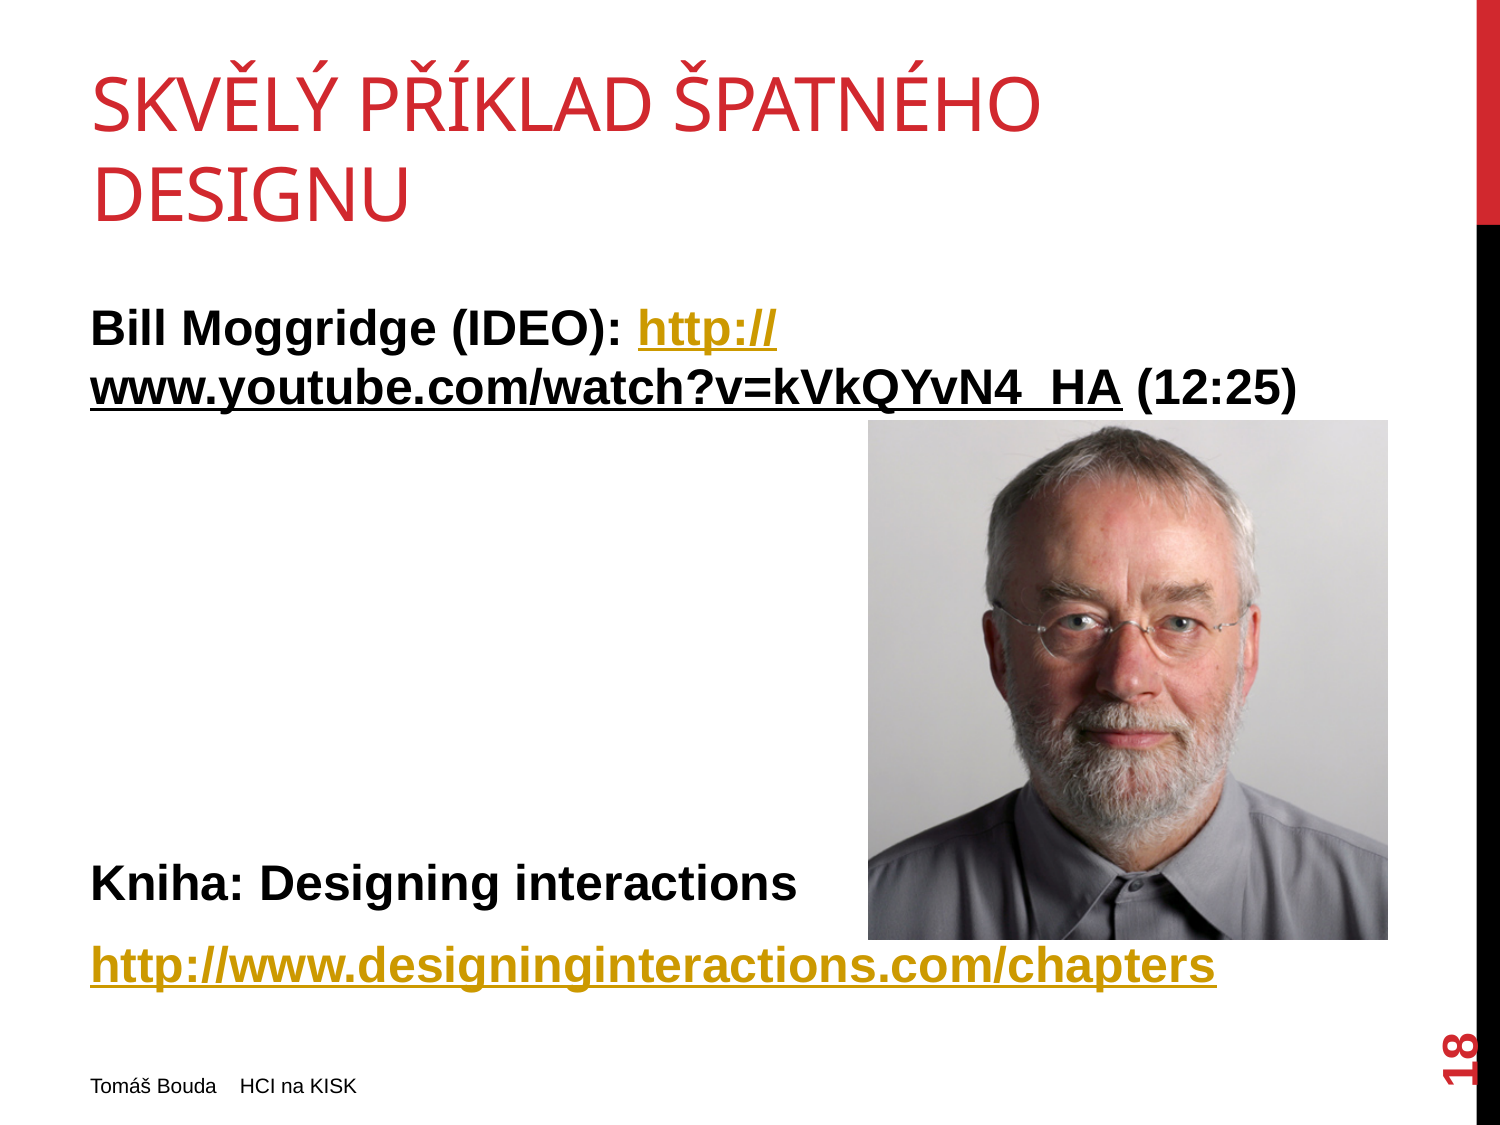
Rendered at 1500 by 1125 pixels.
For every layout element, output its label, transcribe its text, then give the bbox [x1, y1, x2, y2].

slide_number 18 [1427, 887, 1488, 1104]
list Bill Moggridge (IDEO): http://www.youtube.com/watch?v=kVkQYvN4_HA (12:25) Kniha: Designing interactions http://www.designinginteractions.com/chapters [75, 287, 1325, 1071]
picture [867, 420, 1389, 940]
footer Tomáš Bouda HCI na KISK [75, 1065, 638, 1112]
title Skvělý příklad špatného designu [76, 19, 1355, 245]
